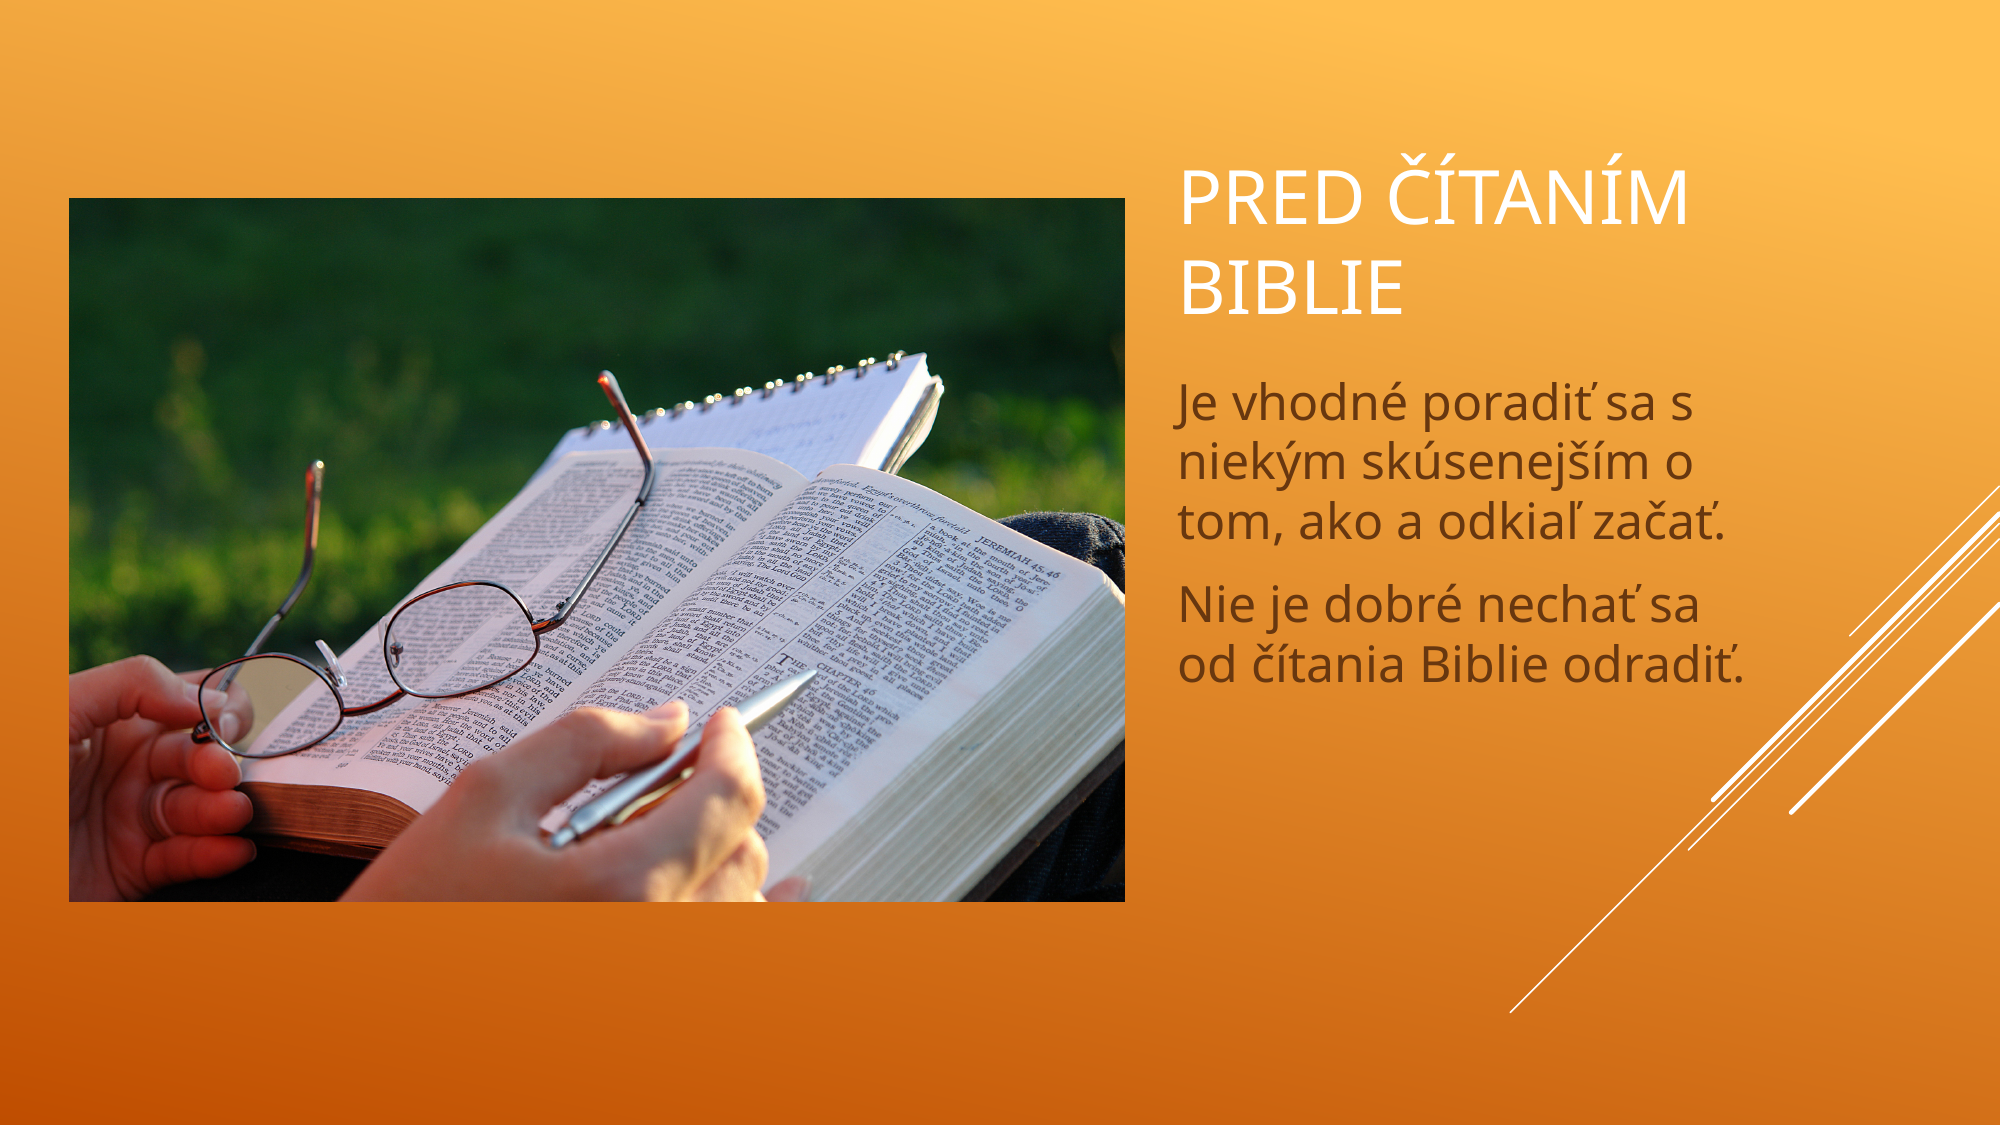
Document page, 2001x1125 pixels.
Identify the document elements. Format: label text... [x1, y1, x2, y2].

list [69, 198, 1125, 902]
list Je vhodné poradiť sa s niekým skúsenejším o tom, ako a odkiaľ začať. Nie je dobré nechať sa od čítania Biblie odradiť. [1162, 362, 1763, 706]
title Pred čítaním Biblie [1162, 112, 1763, 338]
